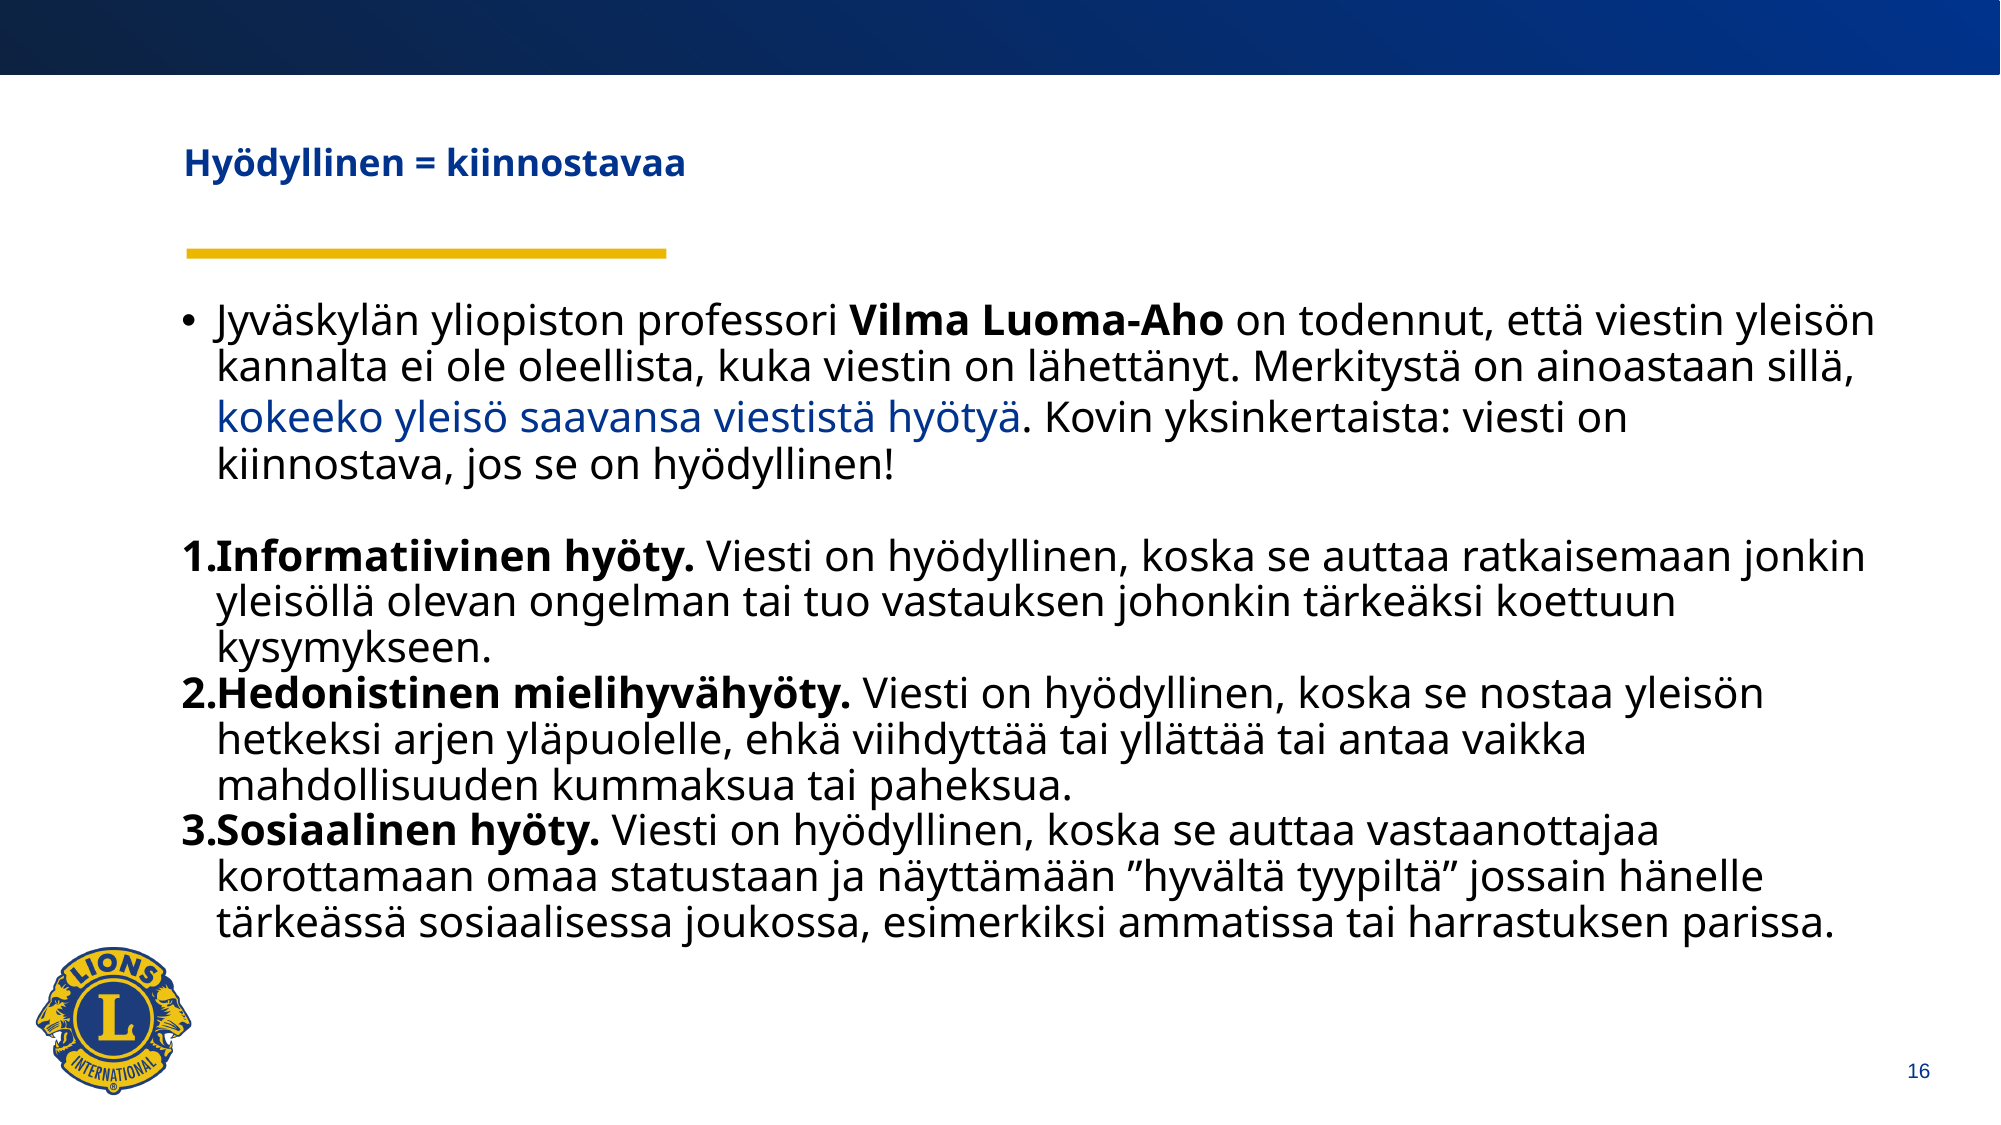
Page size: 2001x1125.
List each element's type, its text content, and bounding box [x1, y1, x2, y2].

picture [27, 936, 199, 1100]
title Hyödyllinen = kiinnostavaa [168, 136, 1895, 238]
list Jyväskylän yliopiston professori Vilma Luoma-Aho on todennut, että viestin yleisön kannalta ei ole oleellista, kuka viestin on lähettänyt. Merkitystä on ainoastaan sillä, kokeeko yleisö saavansa viestistä hyötyä. Kovin yksinkertaista: viesti on kiinnostava, jos se on hyödyllinen! Informatiivinen hyöty. Viesti on hyödyllinen, koska se auttaa ratkaisemaan jonkin yleisöllä olevan ongelman tai tuo vastauksen johonkin tärkeäksi koettuun kysymykseen. Hedonistinen mielihyvähyöty. Viesti on hyödyllinen, koska se nostaa yleisön hetkeksi arjen yläpuolelle, ehkä viihdyttää tai yllättää tai antaa vaikka mahdollisuuden kummaksua tai paheksua. Sosiaalinen hyöty. Viesti on hyödyllinen, koska se auttaa vastaanottajaa korottamaan omaa statustaan ja näyttämään ”hyvältä tyypiltä” jossain hänelle tärkeässä sosiaalisessa joukossa, esimerkiksi ammatissa tai harrastuksen parissa. [166, 291, 1893, 968]
